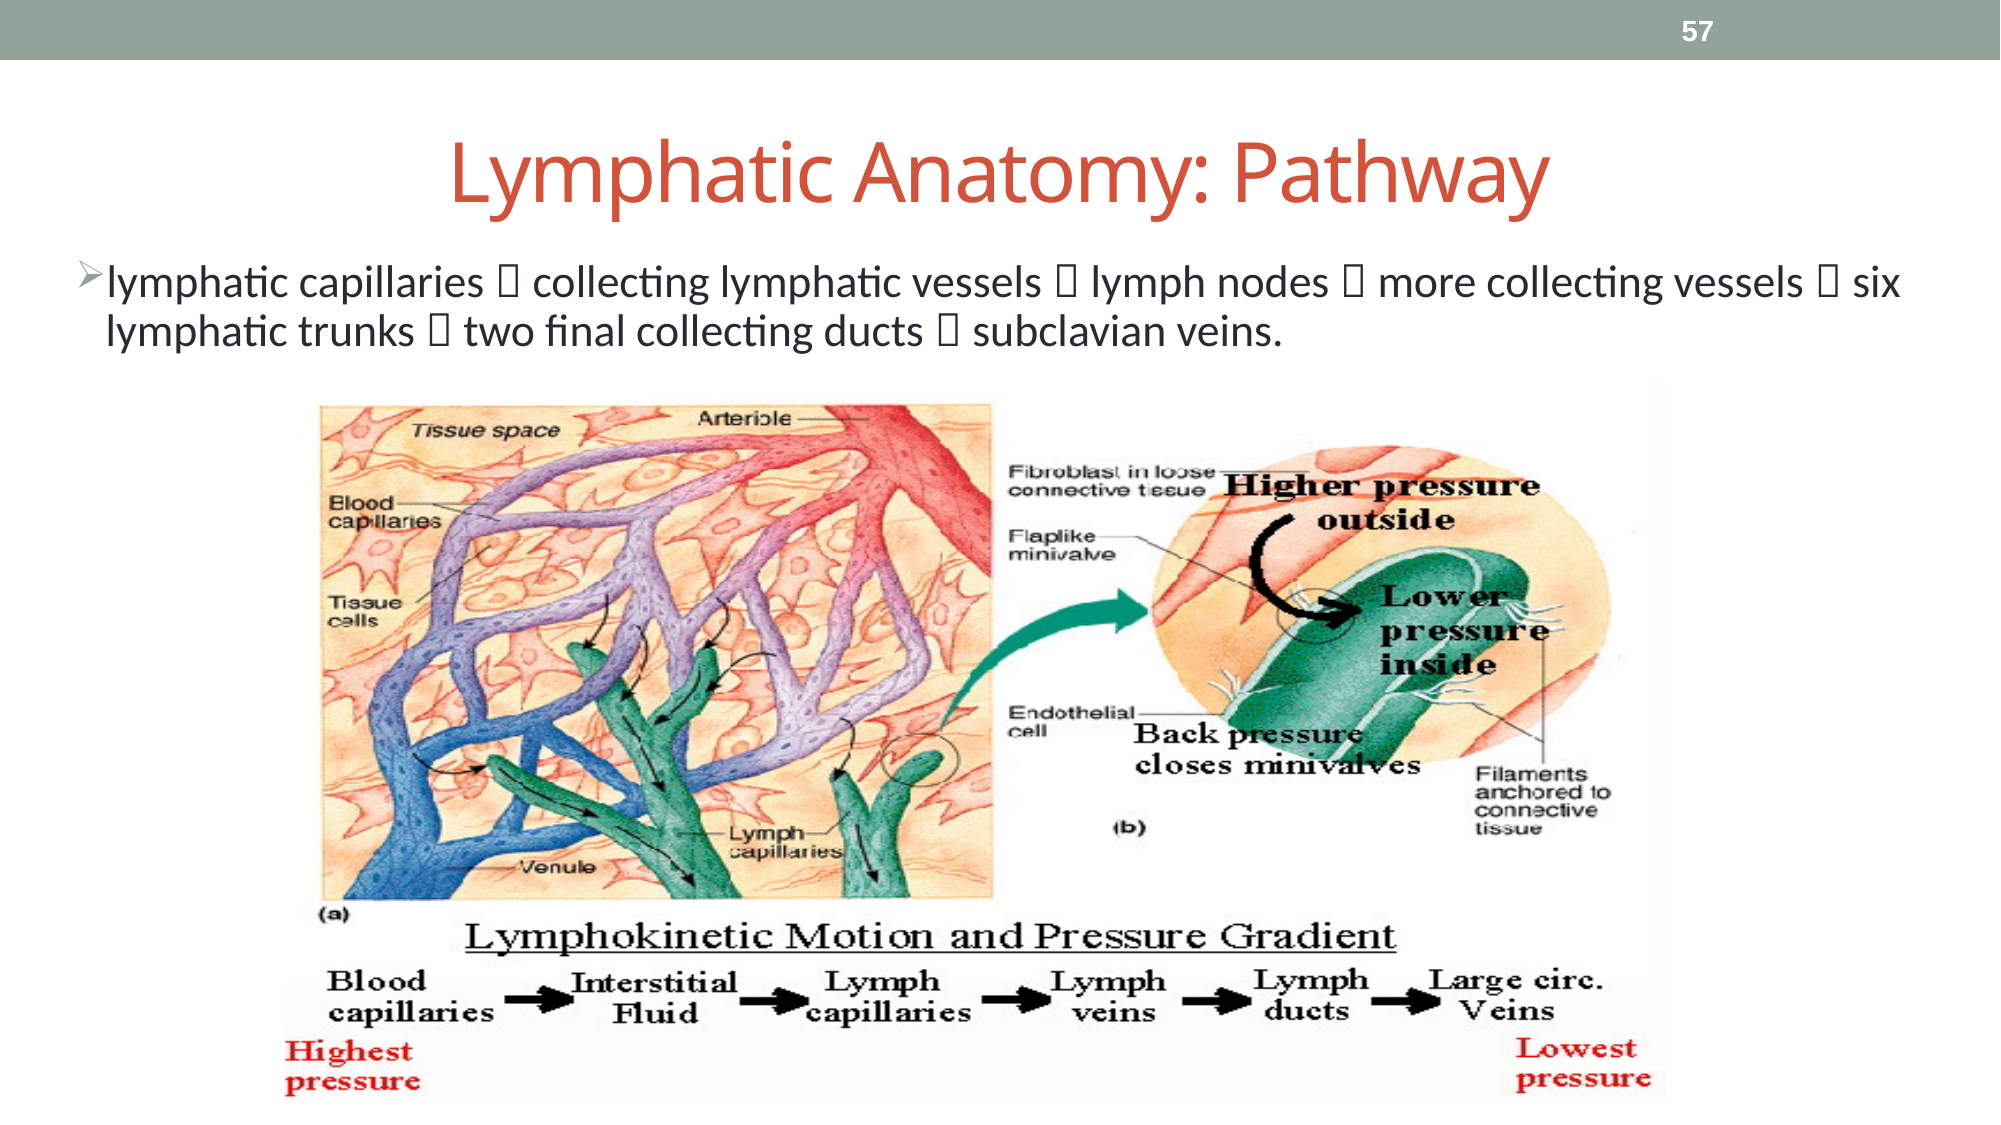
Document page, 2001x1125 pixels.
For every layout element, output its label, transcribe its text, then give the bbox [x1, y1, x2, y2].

slide_number 57 [1666, 3, 1900, 57]
title Lymphatic Anatomy: Pathway [99, 87, 1900, 249]
list lymphatic capillaries  collecting lymphatic vessels  lymph nodes  more collecting vessels  six lymphatic trunks  two final collecting ducts  subclavian veins. [15, 249, 1984, 381]
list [284, 380, 1667, 1100]
